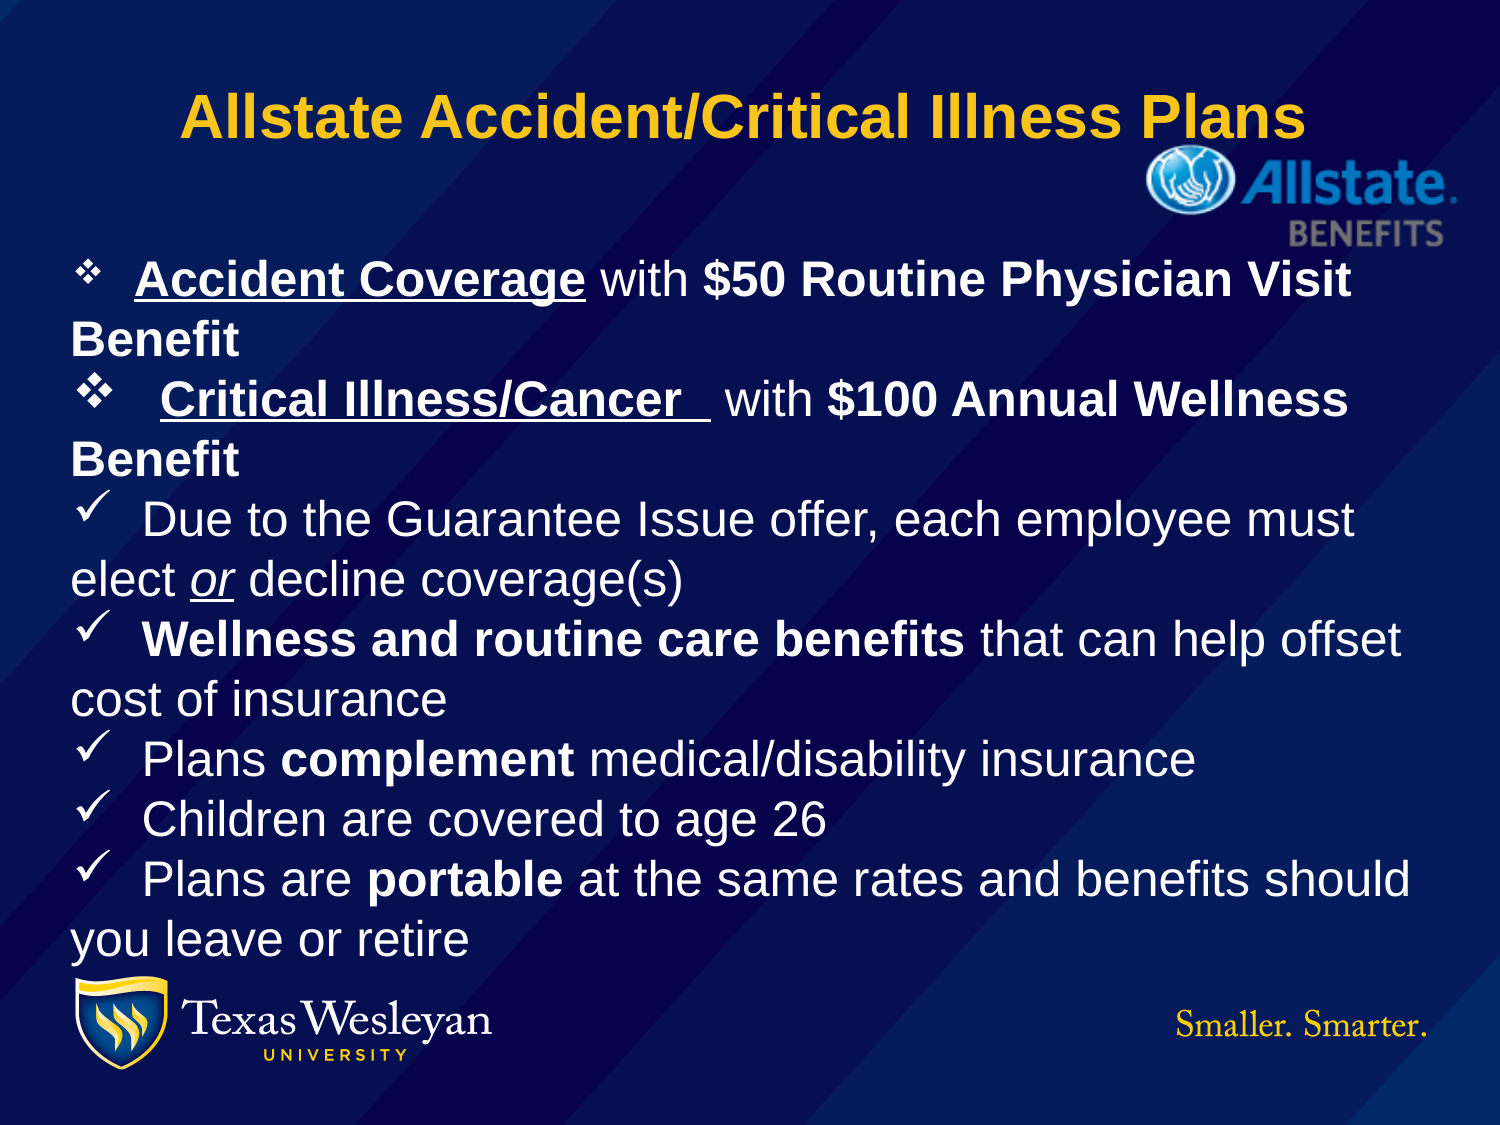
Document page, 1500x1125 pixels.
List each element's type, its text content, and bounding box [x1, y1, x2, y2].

picture [0, 0, 1500, 1125]
text_box Accident Coverage with $50 Routine Physician Visit Benefit Critical Illness/Cancer with $100 Annual Wellness Benefit Due to the Guarantee Issue offer, each employee must elect or decline coverage(s) Wellness and routine care benefits that can help offset cost of insurance Plans complement medical/disability insurance Children are covered to age 26 Plans are portable at the same rates and benefits should you leave or retire [0, 196, 1481, 1124]
text_box Allstate Accident/Critical Illness Plans [24, 68, 1463, 158]
